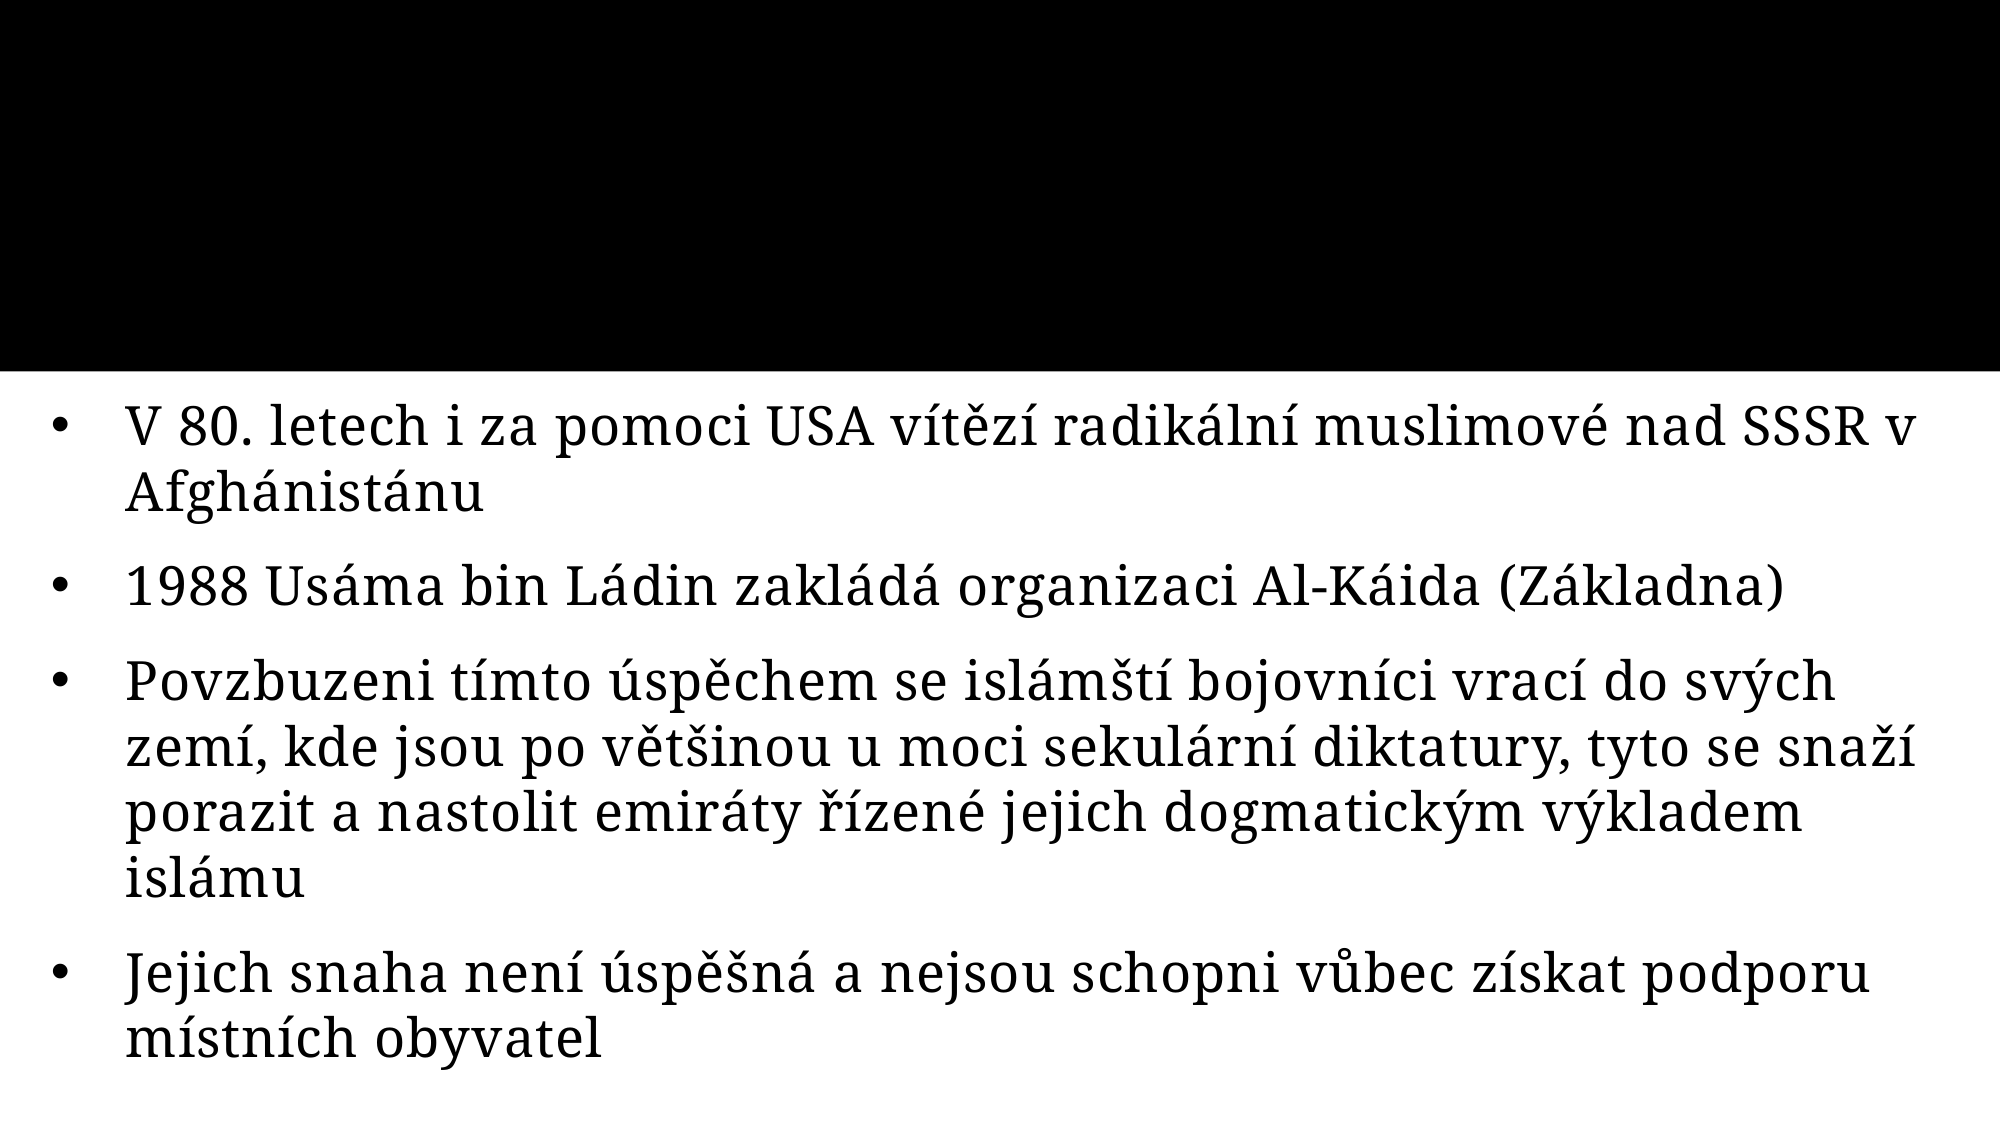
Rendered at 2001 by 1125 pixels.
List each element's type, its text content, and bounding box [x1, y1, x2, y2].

list V 80. letech i za pomoci USA vítězí radikální muslimové nad SSSR v Afghánistánu 1988 Usáma bin Ládin zakládá organizaci Al-Káida (Základna) Povzbuzeni tímto úspěchem se islámští bojovníci vrací do svých zemí, kde jsou po většinou u moci sekulární diktatury, tyto se snaží porazit a nastolit emiráty řízené jejich dogmatickým výkladem islámu Jejich snaha není úspěšná a nejsou schopni vůbec získat podporu místních obyvatel [35, 383, 1983, 1104]
